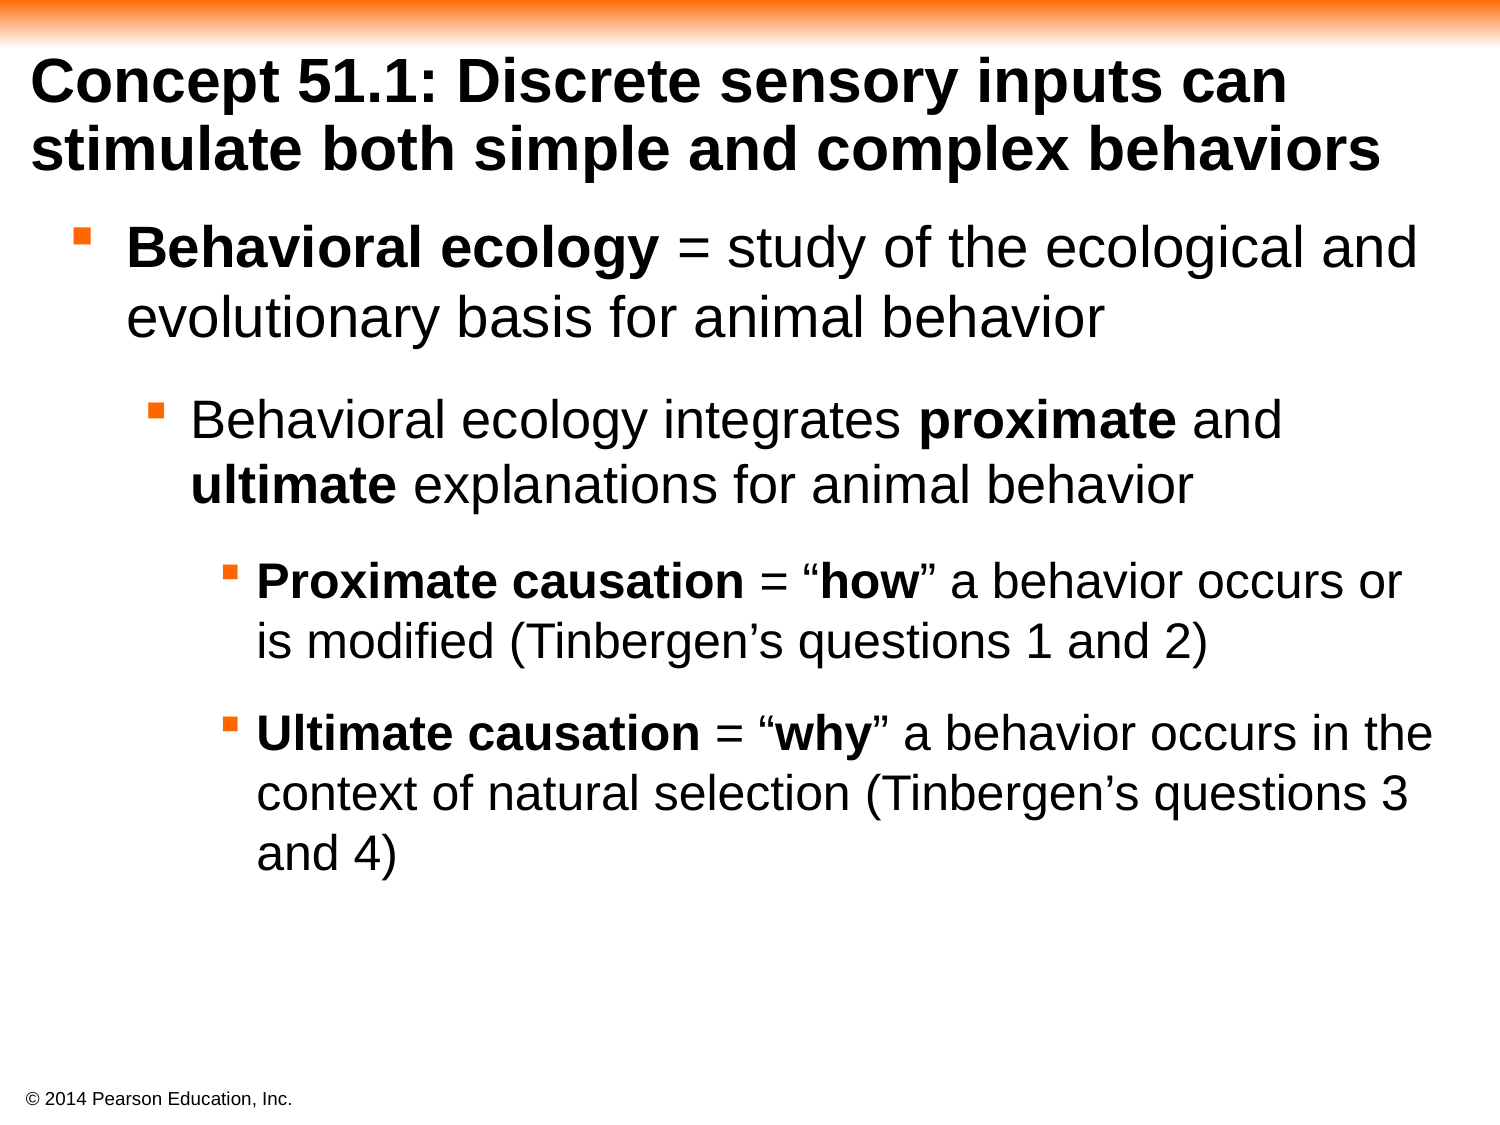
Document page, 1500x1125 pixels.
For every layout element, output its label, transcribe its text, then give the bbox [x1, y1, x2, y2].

title Concept 51.1: Discrete sensory inputs can stimulate both simple and complex behaviors [29, 49, 1470, 184]
list Behavioral ecology = study of the ecological and evolutionary basis for animal behavior Behavioral ecology integrates proximate and ultimate explanations for animal behavior Proximate causation = “how” a behavior occurs or is modified (Tinbergen’s questions 1 and 2) Ultimate causation = “why” a behavior occurs in the context of natural selection (Tinbergen’s questions 3 and 4) [69, 208, 1464, 1042]
